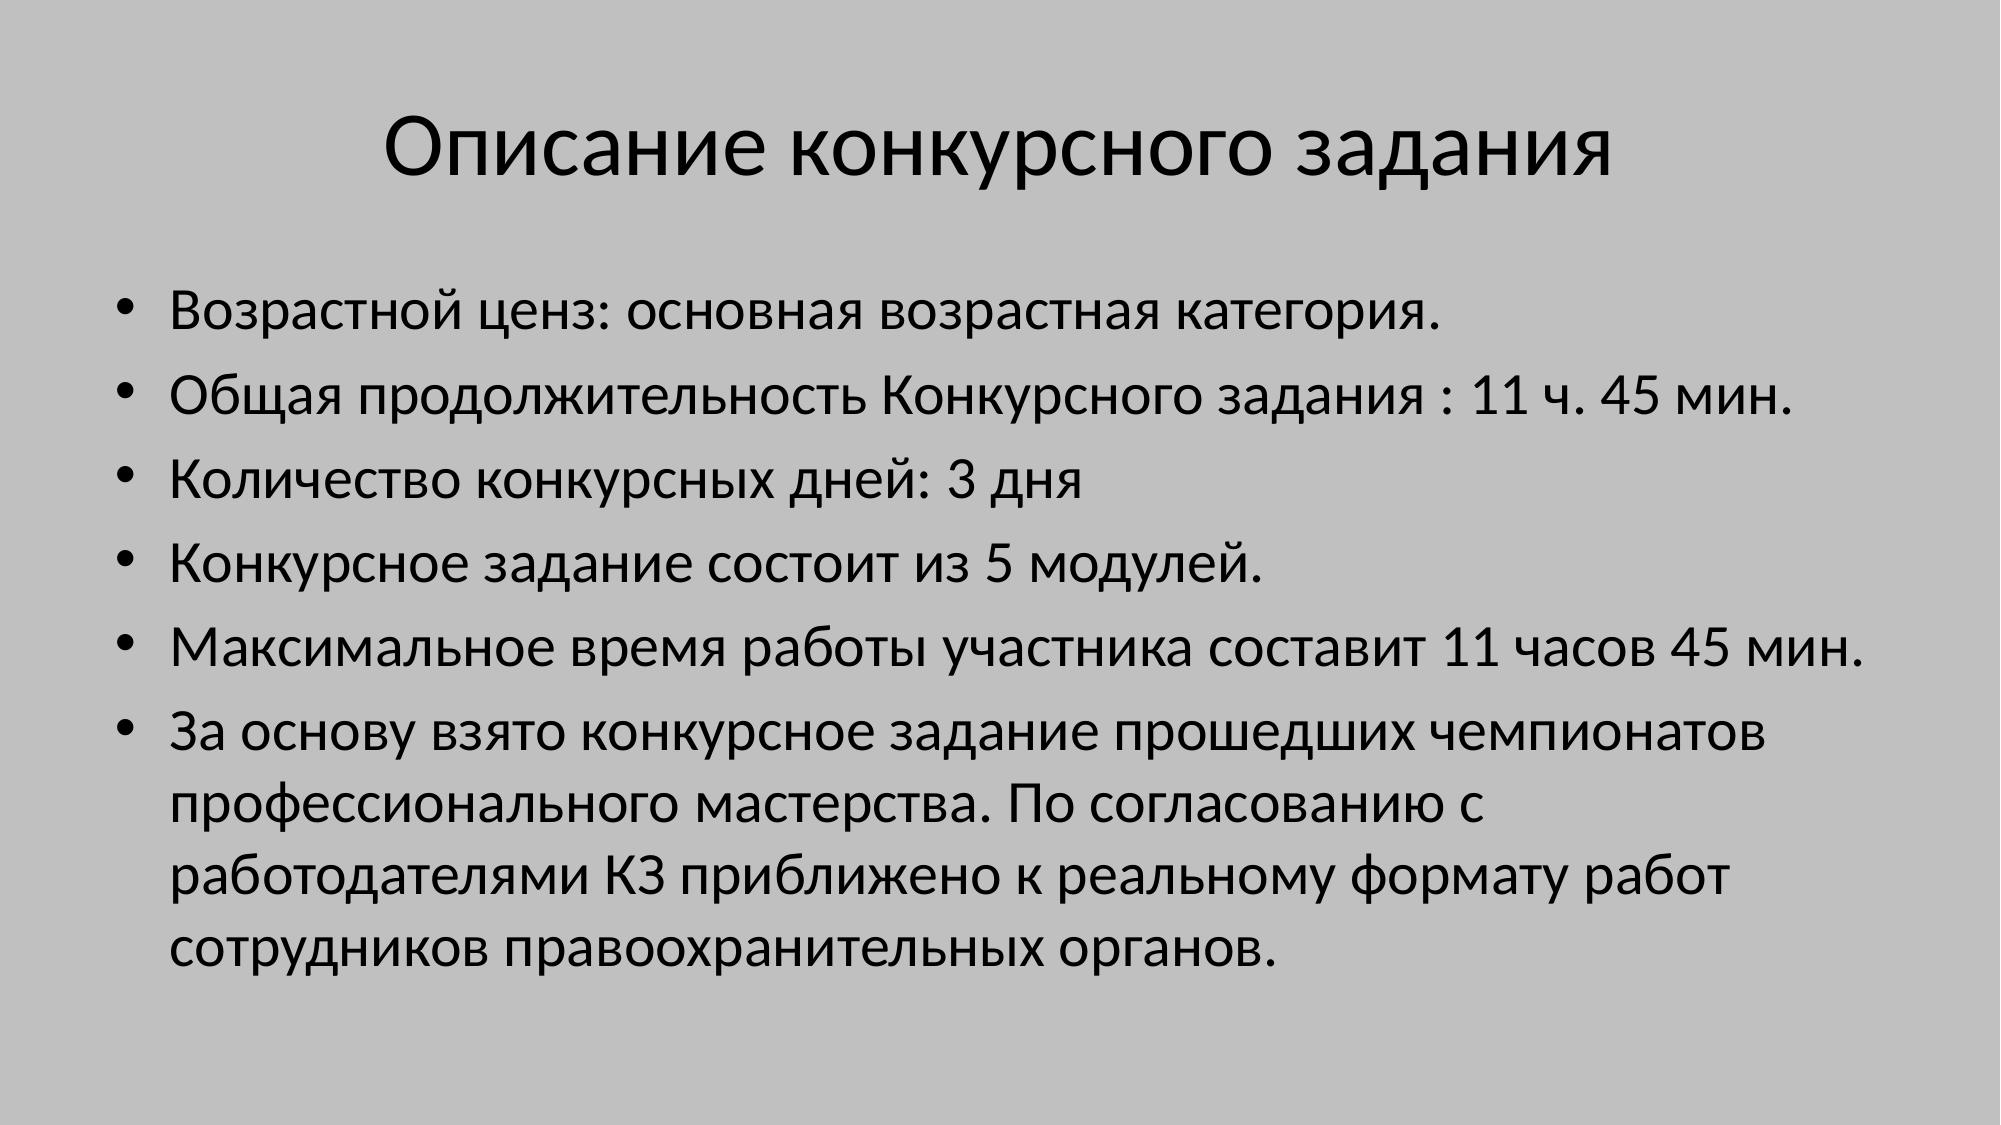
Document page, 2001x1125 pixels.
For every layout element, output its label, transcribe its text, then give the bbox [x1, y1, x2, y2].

title Описание конкурсного задания [99, 45, 1900, 233]
list Возрастной ценз: основная возрастная категория. Общая продолжительность Конкурсного задания : 11 ч. 45 мин. Количество конкурсных дней: 3 дня Конкурсное задание состоит из 5 модулей. Максимальное время работы участника составит 11 часов 45 мин. За основу взято конкурсное задание прошедших чемпионатов профессионального мастерства. По согласованию с работодателями КЗ приближено к реальному формату работ сотрудников правоохранительных органов. [99, 262, 1900, 1005]
